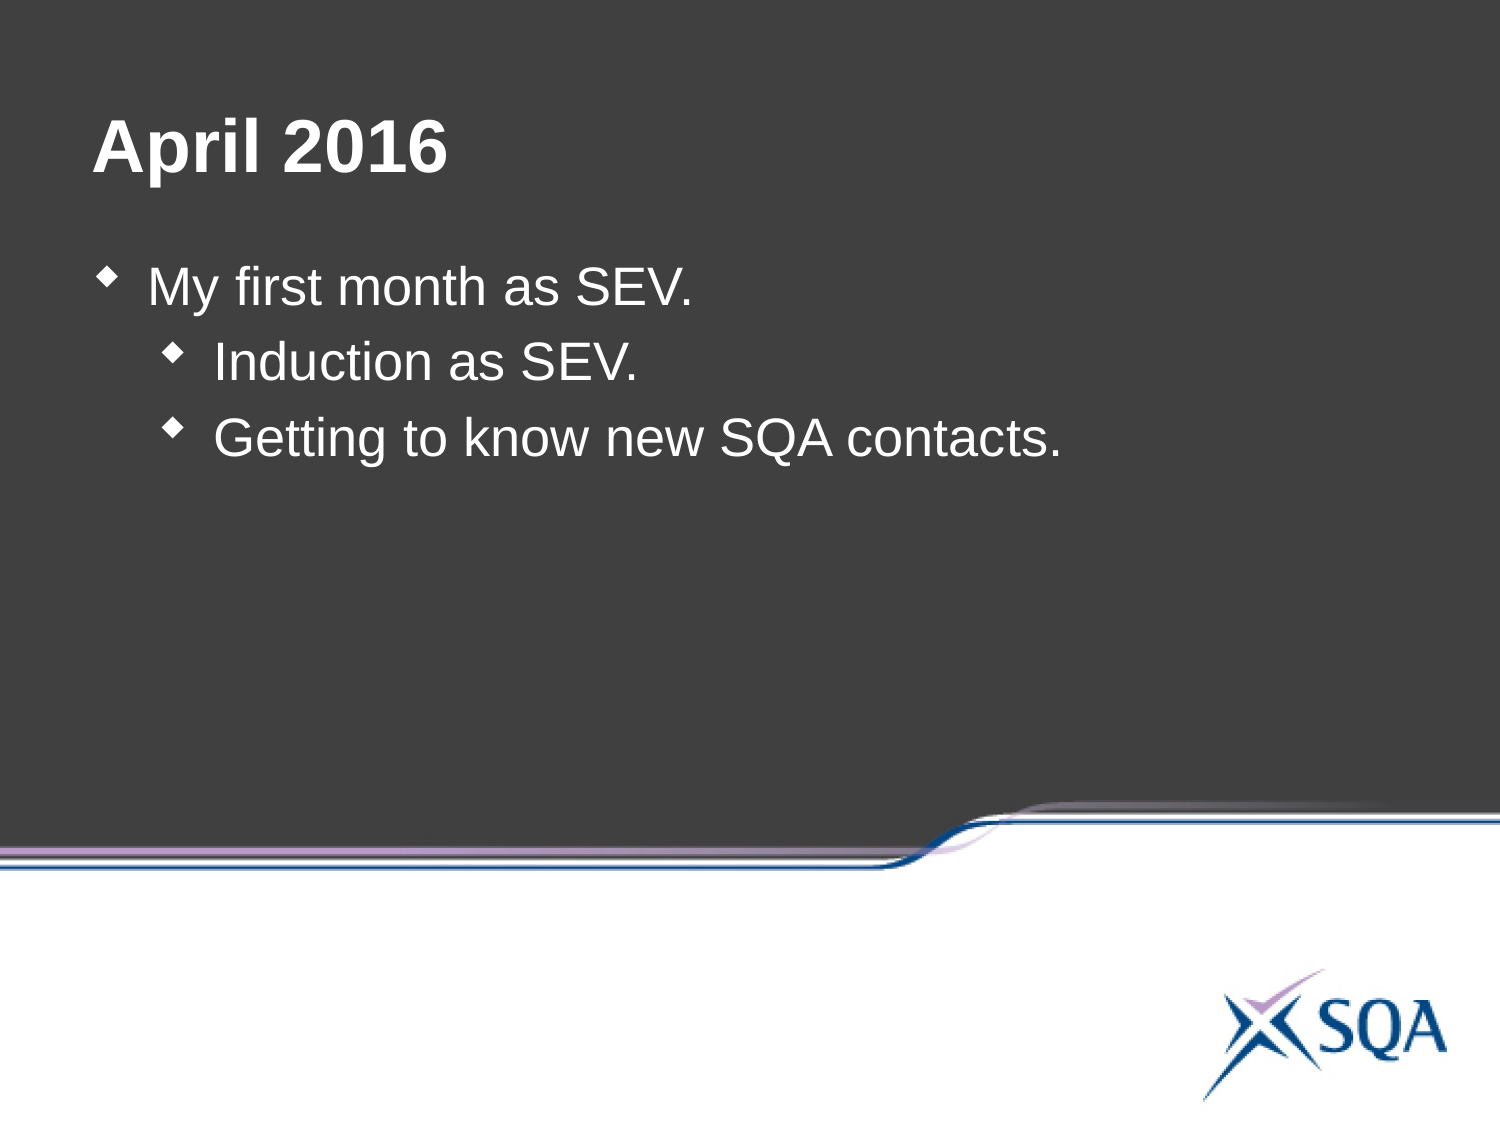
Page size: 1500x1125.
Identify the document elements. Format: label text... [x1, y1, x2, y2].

picture [0, 0, 1500, 1125]
text_box My first month as SEV. Induction as SEV. Getting to know new SQA contacts. [76, 243, 1353, 882]
text_box April 2016 [76, 89, 1427, 220]
